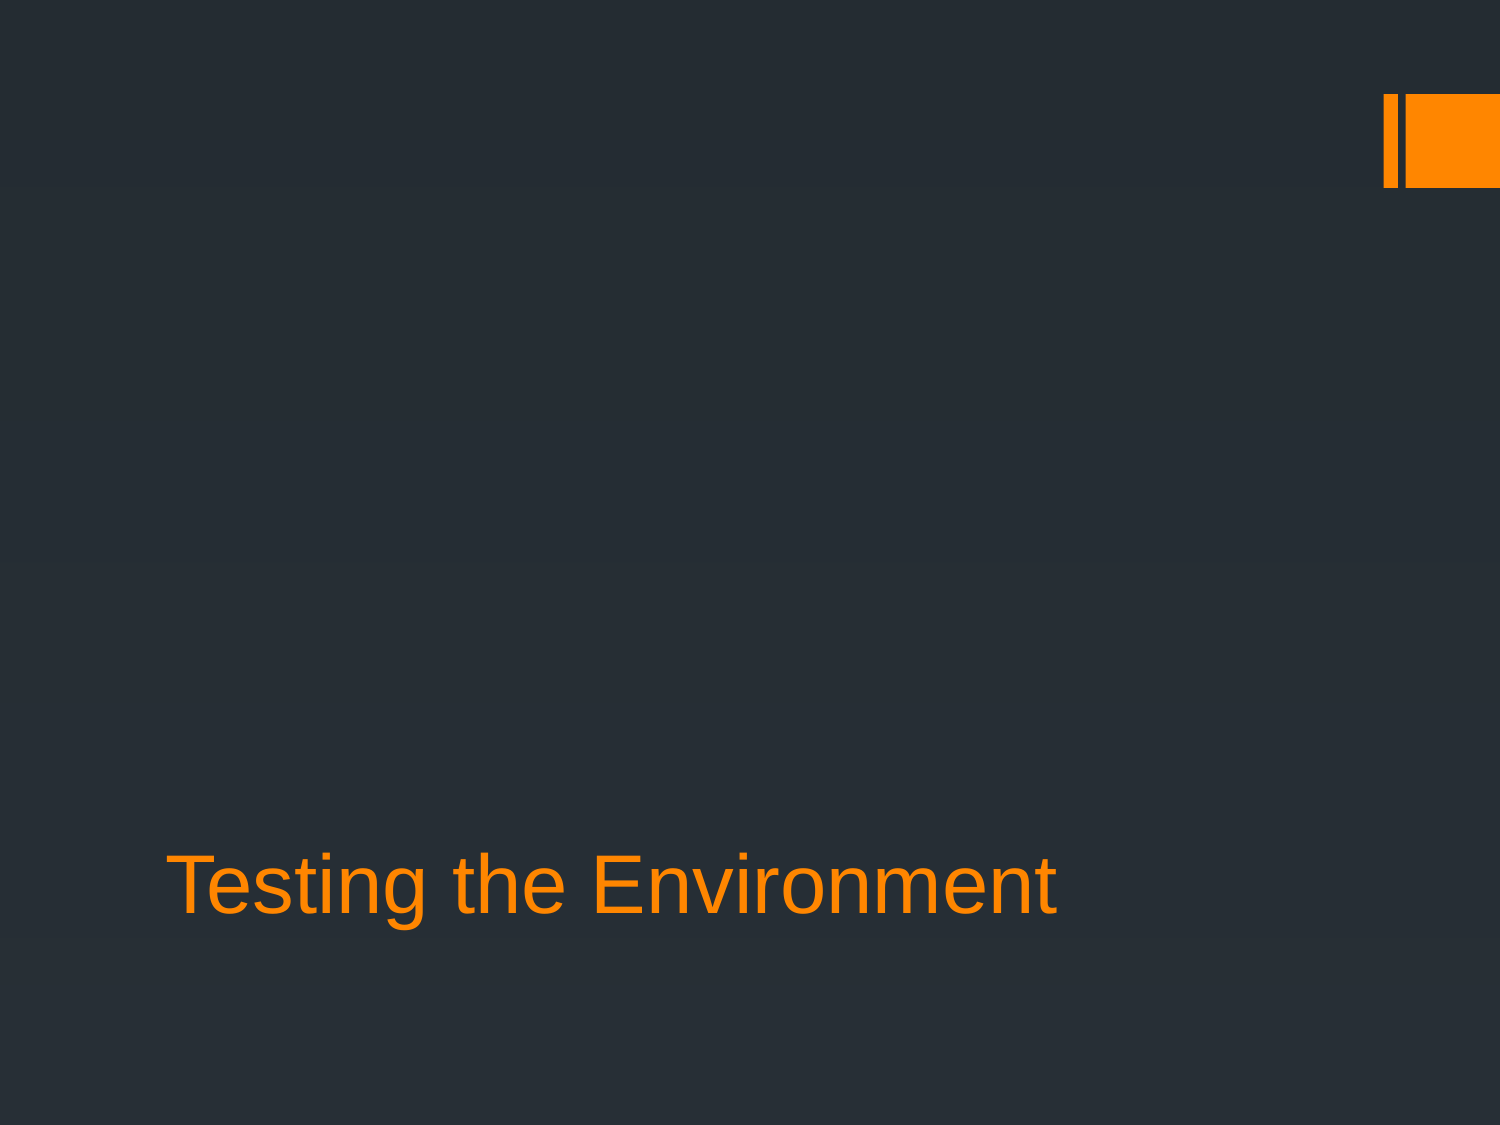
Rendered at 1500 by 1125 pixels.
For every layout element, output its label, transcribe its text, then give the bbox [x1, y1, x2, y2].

title Testing the Environment [150, 823, 1350, 1036]
